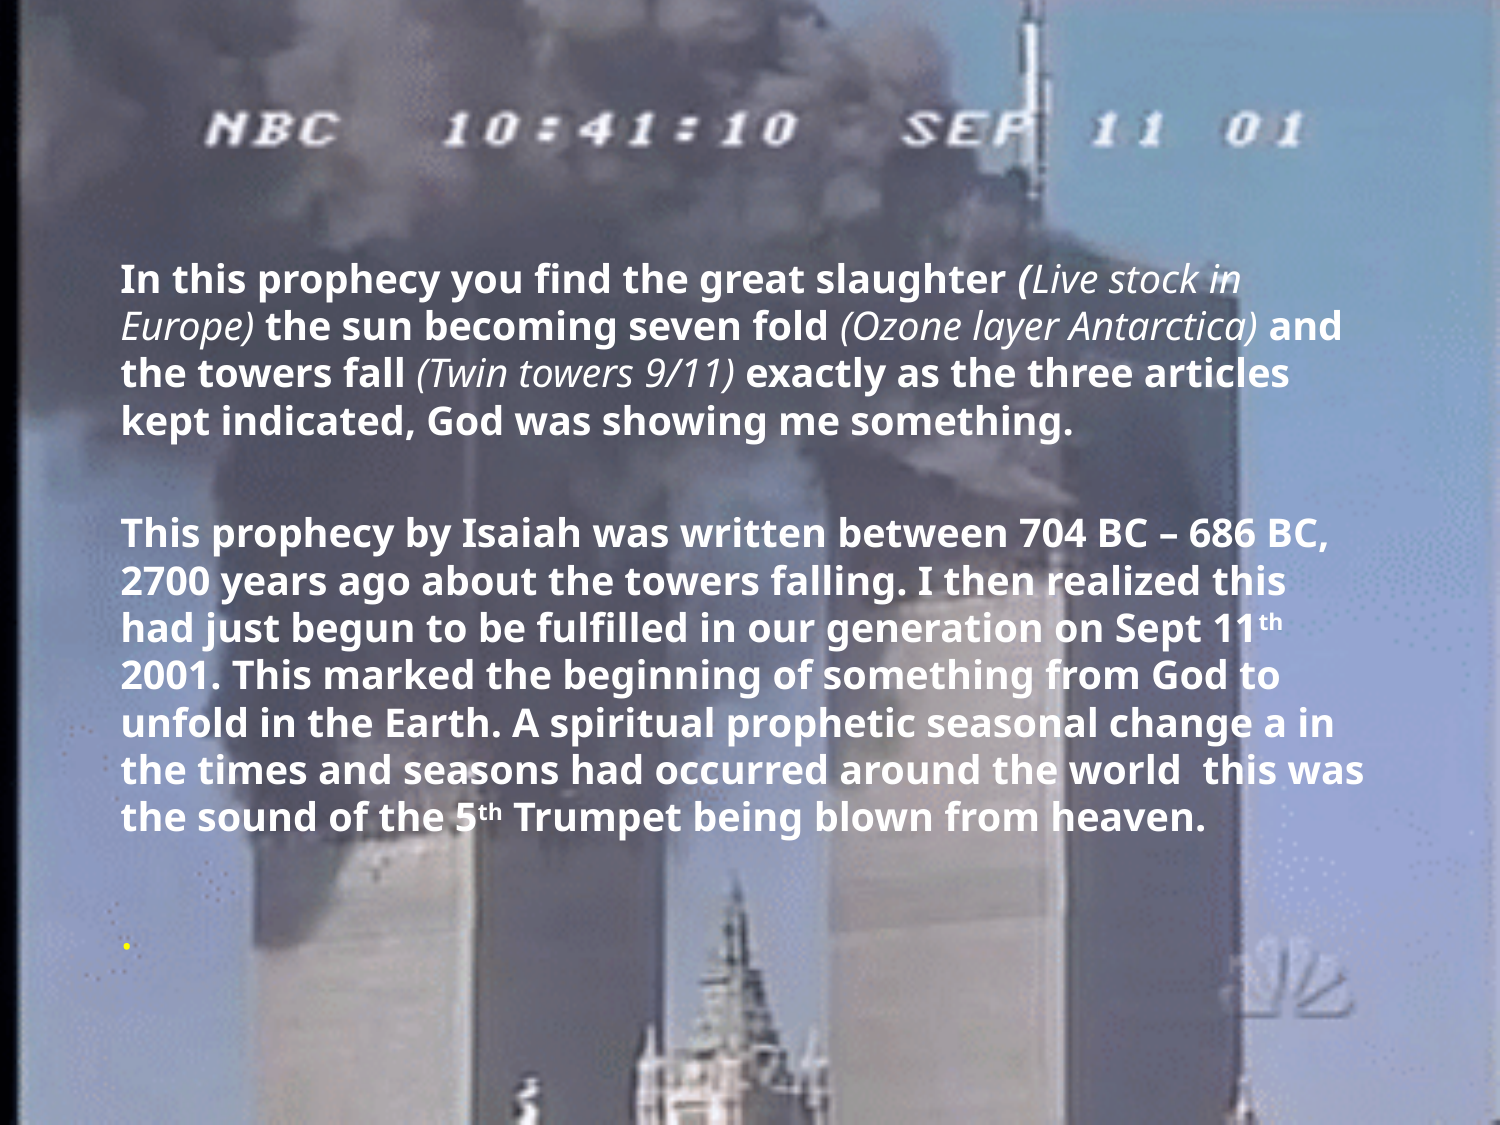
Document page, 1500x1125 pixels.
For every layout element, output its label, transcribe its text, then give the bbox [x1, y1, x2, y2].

picture [0, 0, 1500, 1125]
subtitle In this prophecy you find the great slaughter (Live stock in Europe) the sun becoming seven fold (Ozone layer Antarctica) and the towers fall (Twin towers 9/11) exactly as the three articles kept indicated, God was showing me something. This prophecy by Isaiah was written between 704 BC – 686 BC, 2700 years ago about the towers falling. I then realized this had just begun to be fulfilled in our generation on Sept 11th 2001. This marked the beginning of something from God to unfold in the Earth. A spiritual prophetic seasonal change a in the times and seasons had occurred around the world this was the sound of the 5th Trumpet being blown from heaven. . [105, 246, 1383, 1043]
